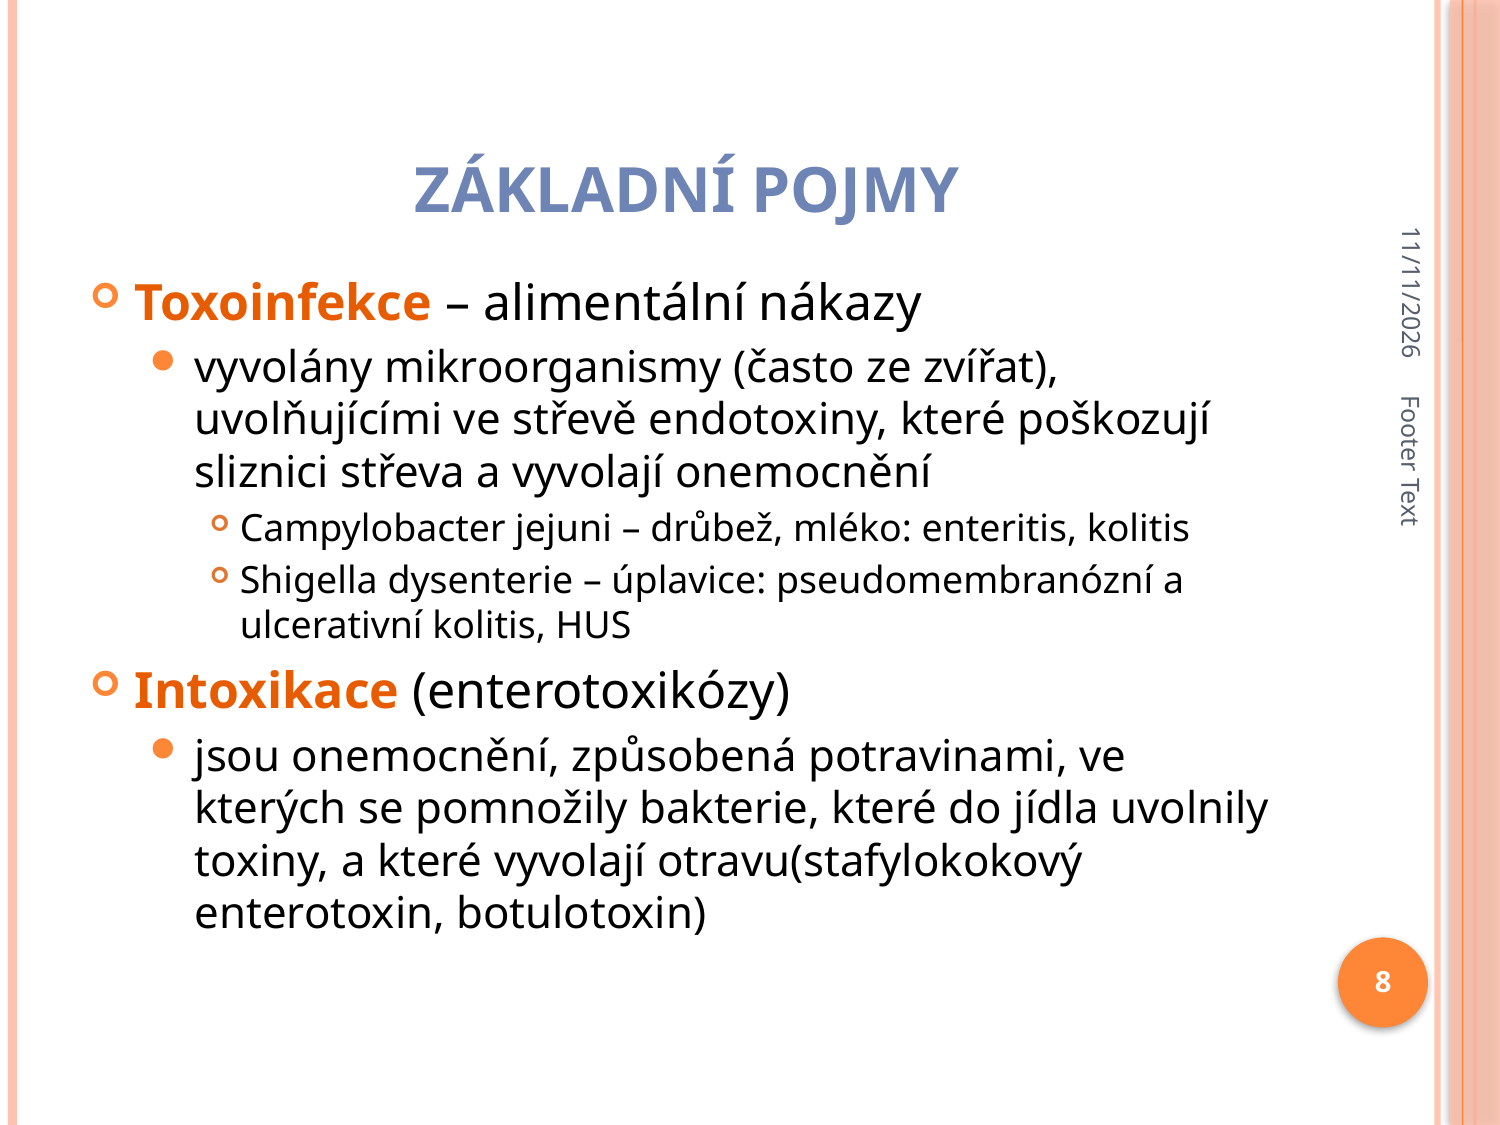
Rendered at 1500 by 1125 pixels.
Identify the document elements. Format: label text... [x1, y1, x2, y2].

footer Footer Text [1379, 380, 1440, 906]
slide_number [1378, 43, 1442, 374]
slide_number 8 [1333, 940, 1434, 1027]
list Toxoinfekce – alimentální nákazy vyvolány mikroorganismy (často ze zvířat), uvolňujícími ve střevě endotoxiny, které poškozují sliznici střeva a vyvolají onemocnění Campylobacter jejuni – drůbež, mléko: enteritis, kolitis Shigella dysenterie – úplavice: pseudomembranózní a ulcerativní kolitis, HUS Intoxikace (enterotoxikózy) jsou onemocnění, způsobená potravinami, ve kterých se pomnožily bakterie, které do jídla uvolnily toxiny, a které vyvolají otravu(stafylokokový enterotoxin, botulotoxin) [75, 262, 1300, 1062]
title ZÁKLADNÍ POJMY [75, 45, 1300, 233]
